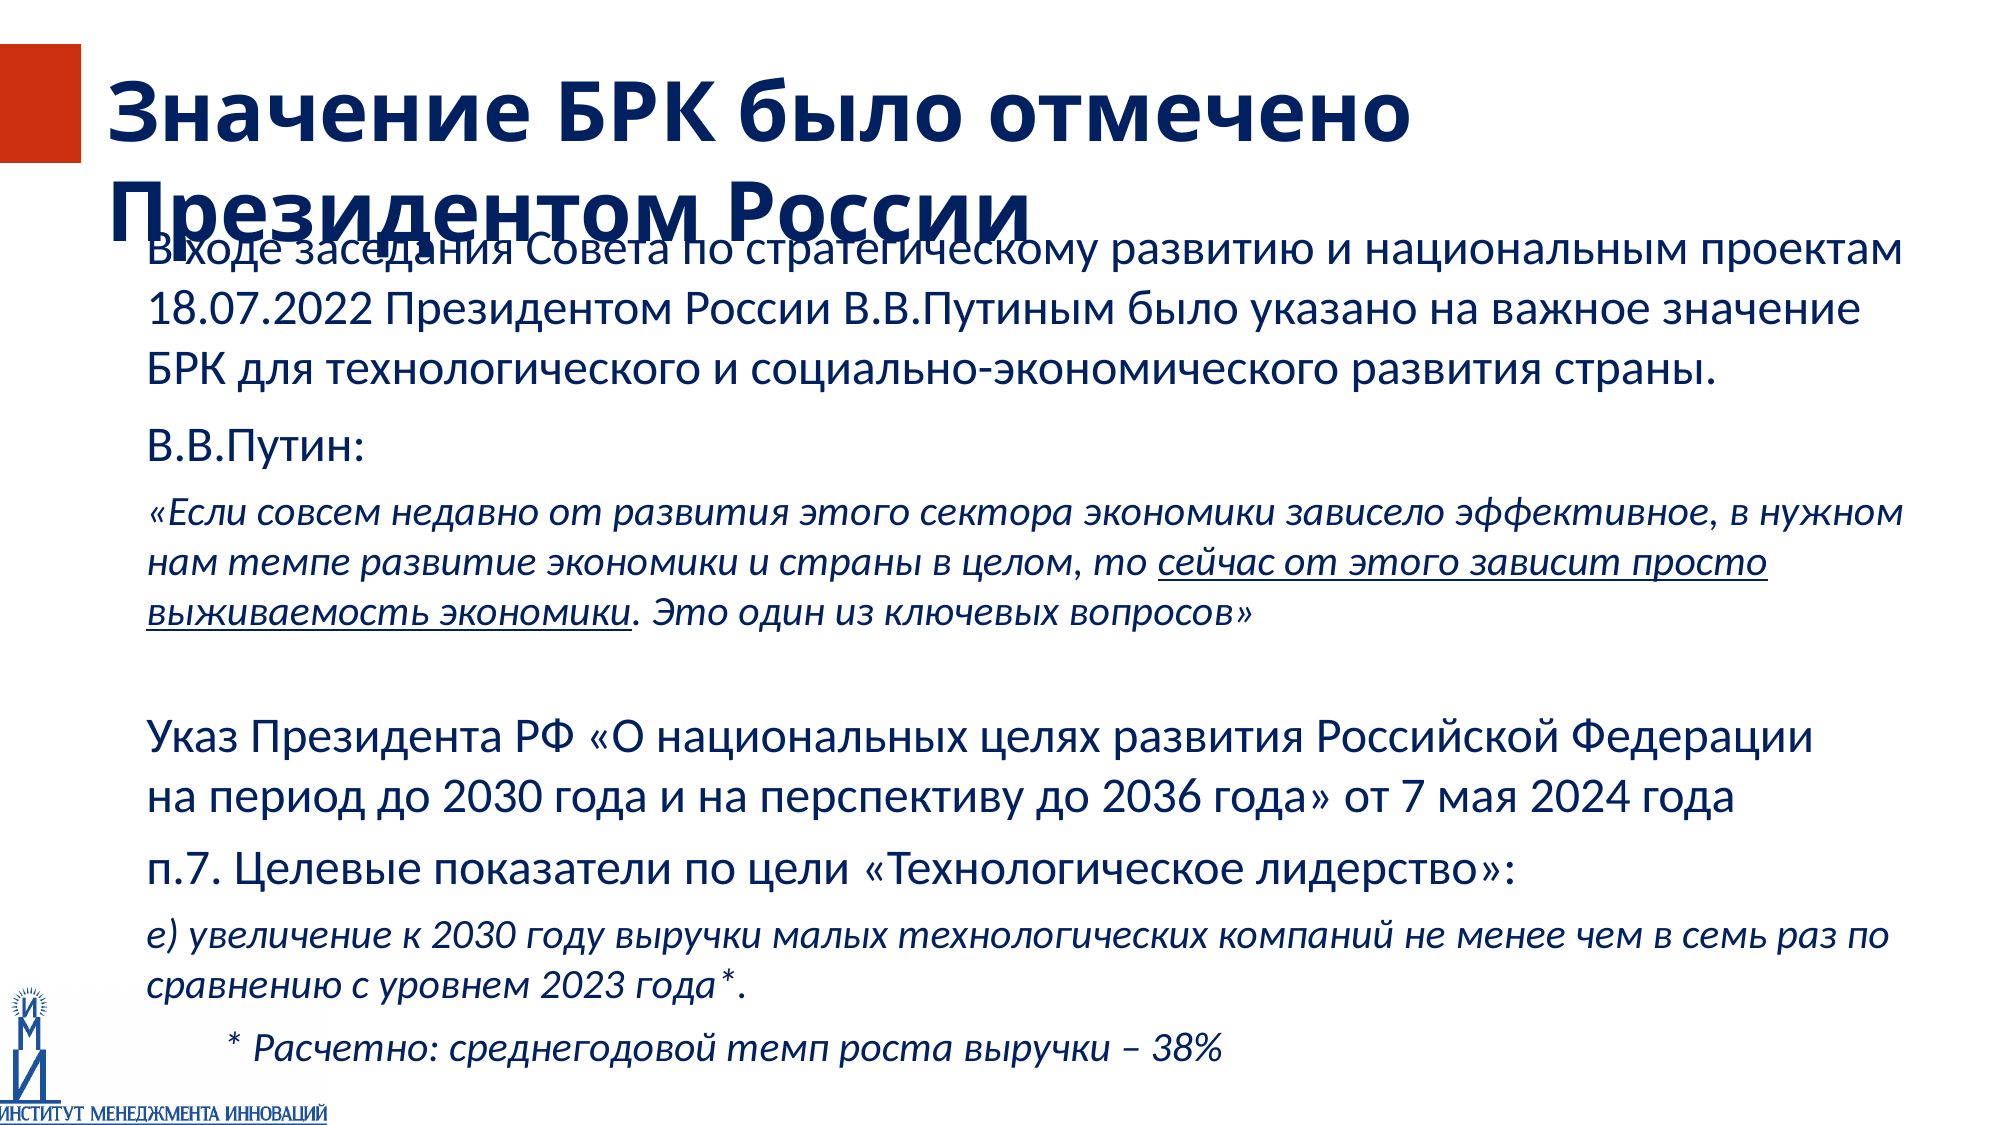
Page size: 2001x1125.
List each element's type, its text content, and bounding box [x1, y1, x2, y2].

text_box В ходе заседания Совета по стратегическому развитию и национальным проектам 18.07.2022 Президентом России В.В.Путиным было указано на важное значение БРК для технологического и социально-экономического развития страны. [131, 207, 1953, 402]
text_box В.В.Путин: «Если совсем недавно от развития этого сектора экономики зависело эффективное, в нужном нам темпе развитие экономики и страны в целом, то сейчас от этого зависит просто выживаемость экономики. Это один из ключевых вопросов» [131, 404, 1984, 642]
picture [0, 987, 327, 1125]
text_box Значение БРК было отмечено Президентом России [91, 50, 1948, 266]
text_box Указ Президента РФ «О национальных целях развития Российской Федерации на период до 2030 года и на перспективу до 2036 года» от 7 мая 2024 года п.7. Целевые показатели по цели «Технологическое лидерство»: е) увеличение к 2030 году выручки малых технологических компаний не менее чем в семь раз по сравнению с уровнем 2023 года*. * Расчетно: среднегодовой темп роста выручки – 38% [131, 694, 1948, 1078]
text_box [0, 44, 82, 163]
